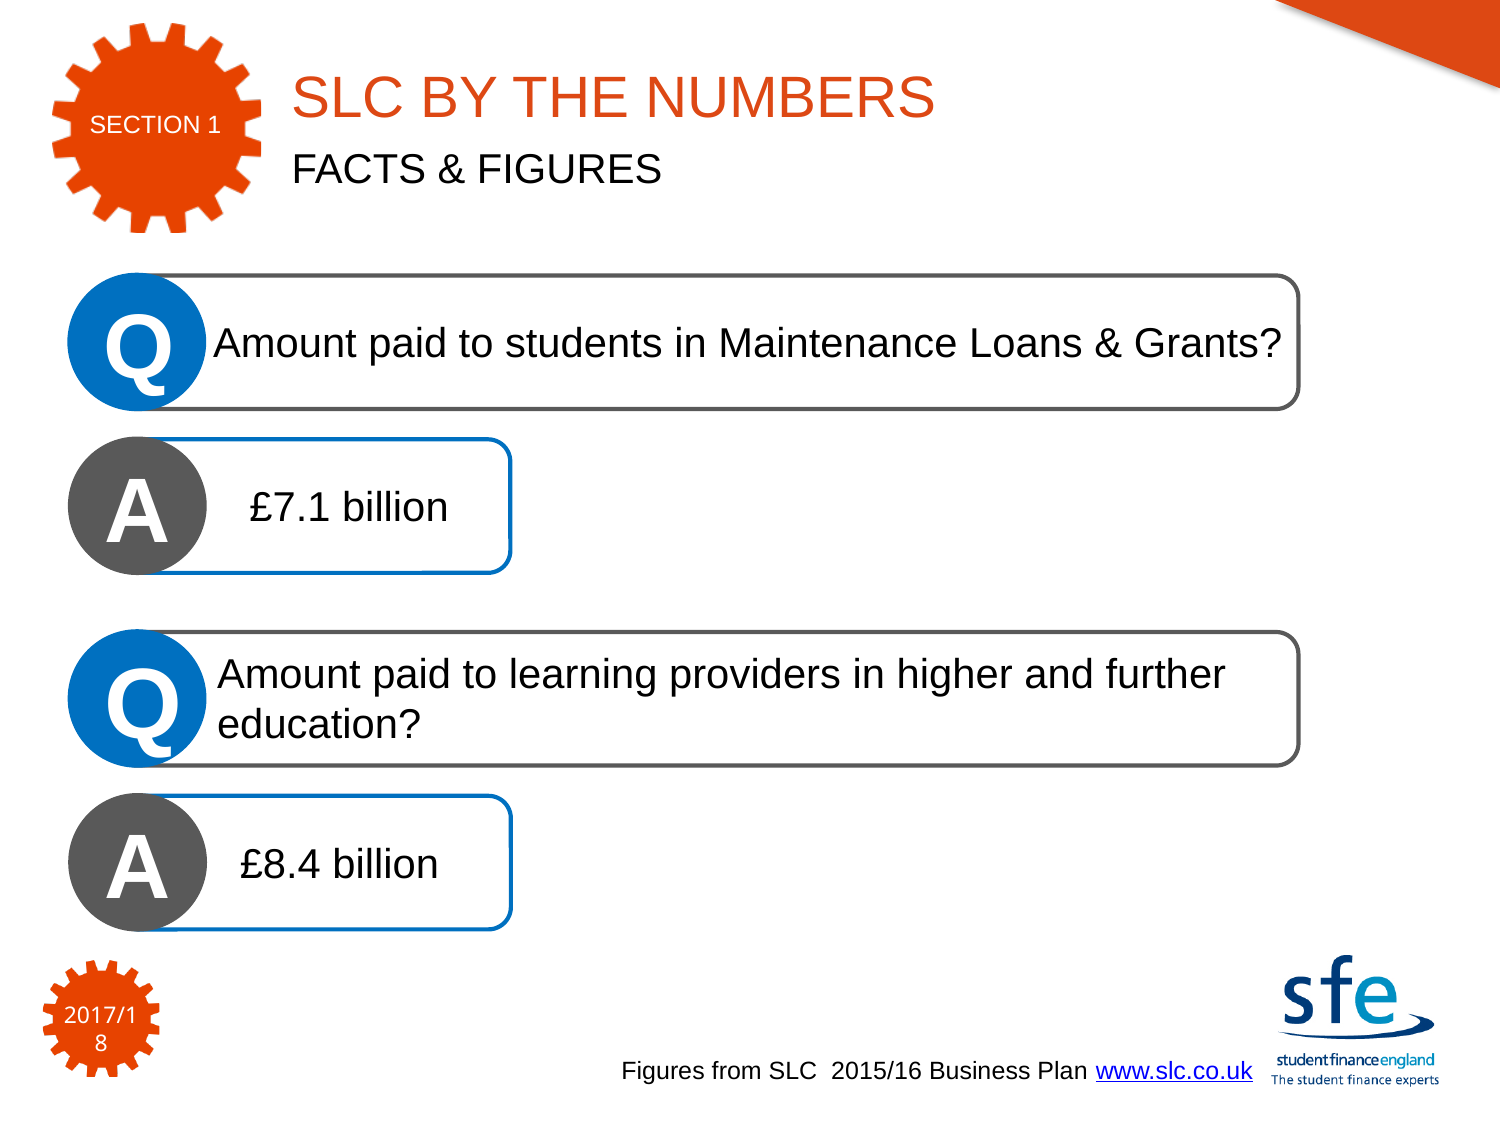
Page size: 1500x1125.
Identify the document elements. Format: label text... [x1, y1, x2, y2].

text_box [69, 631, 1299, 766]
picture [1271, 955, 1439, 1087]
text_box SLC BY THE NUMBERS FACTS & FIGURES [291, 59, 1236, 192]
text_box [69, 274, 1301, 410]
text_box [69, 438, 511, 574]
text_box Figures from SLC 2015/16 Business Plan www.slc.co.uk [606, 1046, 1391, 1092]
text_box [70, 794, 512, 930]
